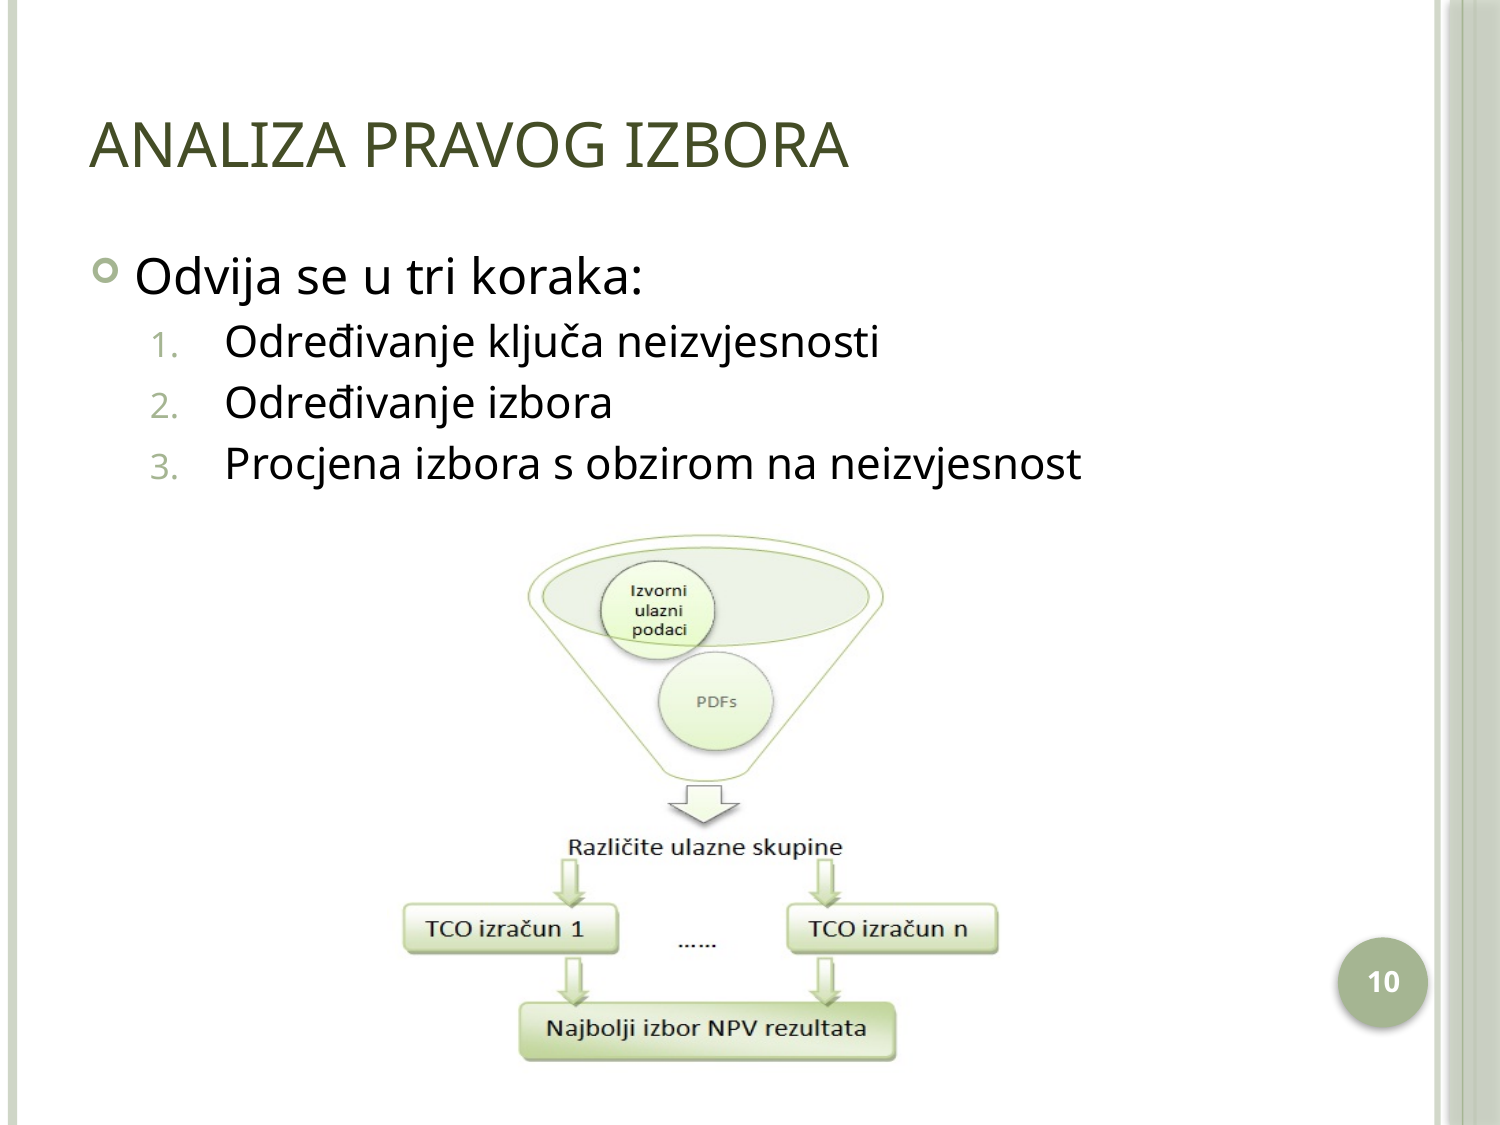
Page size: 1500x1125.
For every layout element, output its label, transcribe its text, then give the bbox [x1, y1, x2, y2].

picture [386, 524, 1063, 1088]
title Analiza pravog izbora [75, 0, 1300, 188]
list Odvija se u tri koraka: Određivanje ključa neizvjesnosti Određivanje izbora Procjena izbora s obzirom na neizvjesnost [75, 237, 1300, 1037]
slide_number 10 [1333, 940, 1434, 1027]
